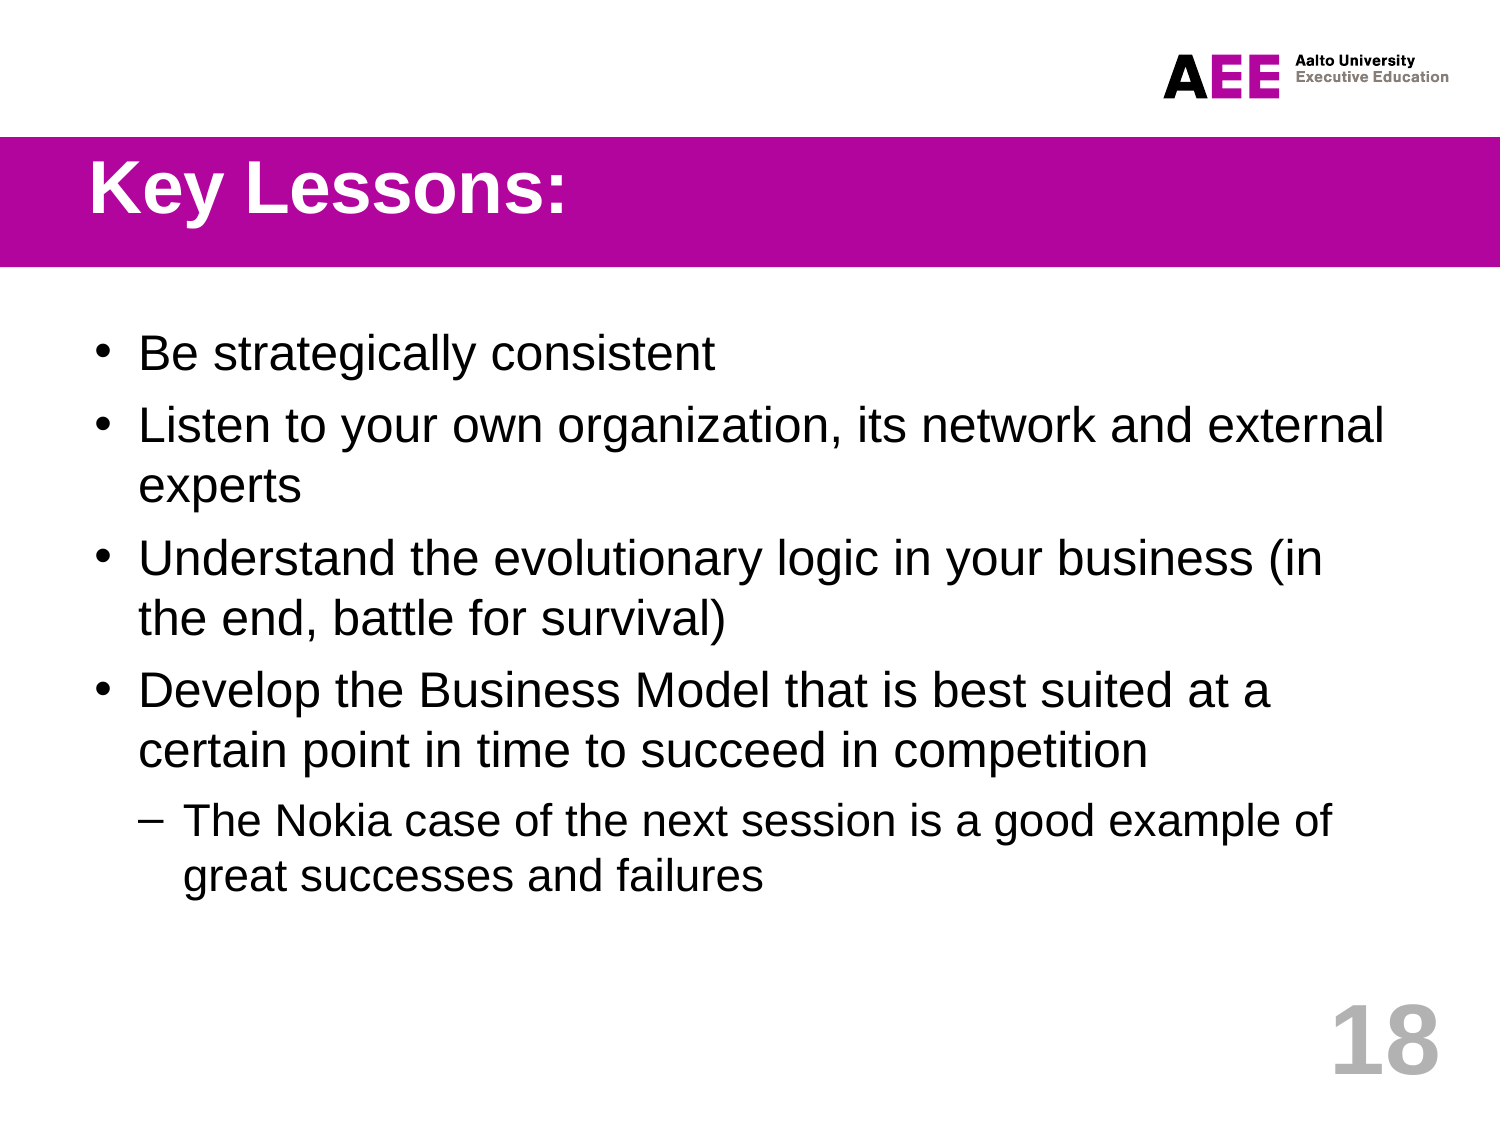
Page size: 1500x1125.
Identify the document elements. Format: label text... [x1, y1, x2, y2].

title Key Lessons: [0, 137, 1500, 268]
list Be strategically consistent Listen to your own organization, its network and external experts Understand the evolutionary logic in your business (in the end, battle for survival) Develop the Business Model that is best suited at a certain point in time to succeed in competition The Nokia case of the next session is a good example of great successes and failures [88, 314, 1412, 870]
slide_number 18 [1198, 987, 1447, 1083]
